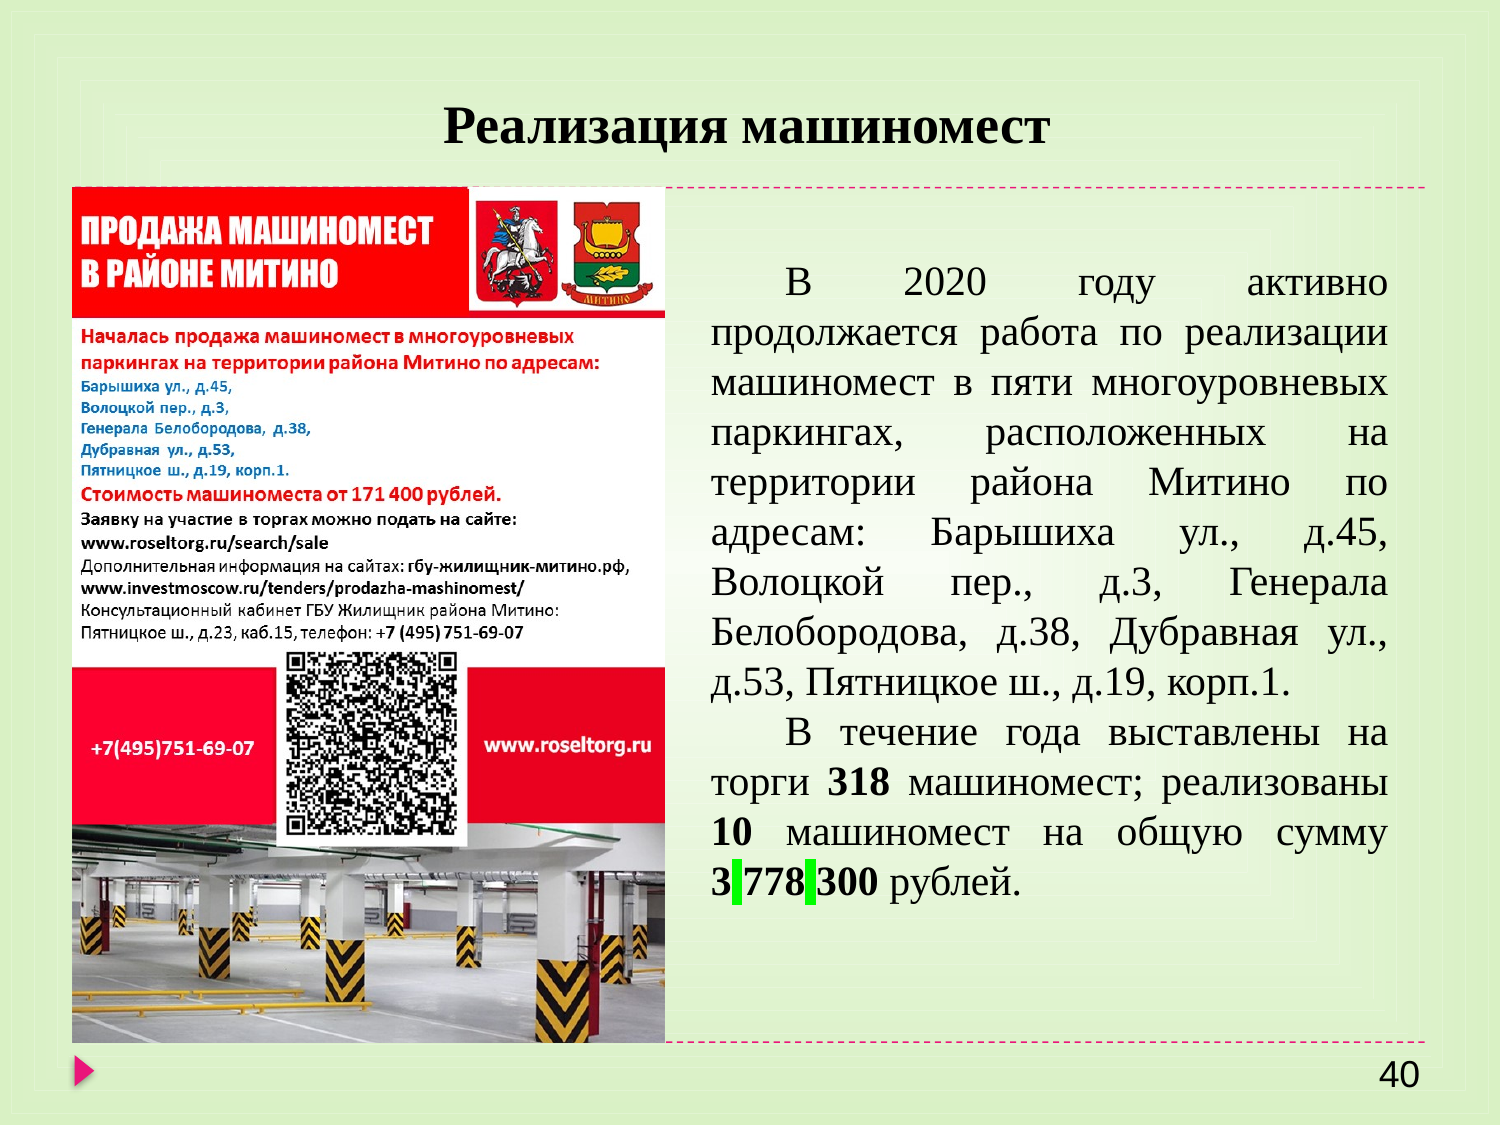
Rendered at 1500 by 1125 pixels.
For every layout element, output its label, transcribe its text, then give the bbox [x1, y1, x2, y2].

title Реализация машиномест [72, 81, 1423, 162]
picture [71, 186, 665, 1043]
text_box В 2020 году активно продолжается работа по реализации машиномест в пяти многоуровневых паркингах, расположенных на территории района Митино по адресам: Барышиха ул., д.45, Волоцкой пер., д.3, Генерала Белобородова, д.38, Дубравная ул., д.53, Пятницкое ш., д.19, корп.1. В течение года выставлены на торги 318 машиномест; реализованы 10 машиномест на общую сумму 3 778 300 рублей. [696, 246, 1404, 912]
slide_number 40 [75, 1042, 1436, 1103]
